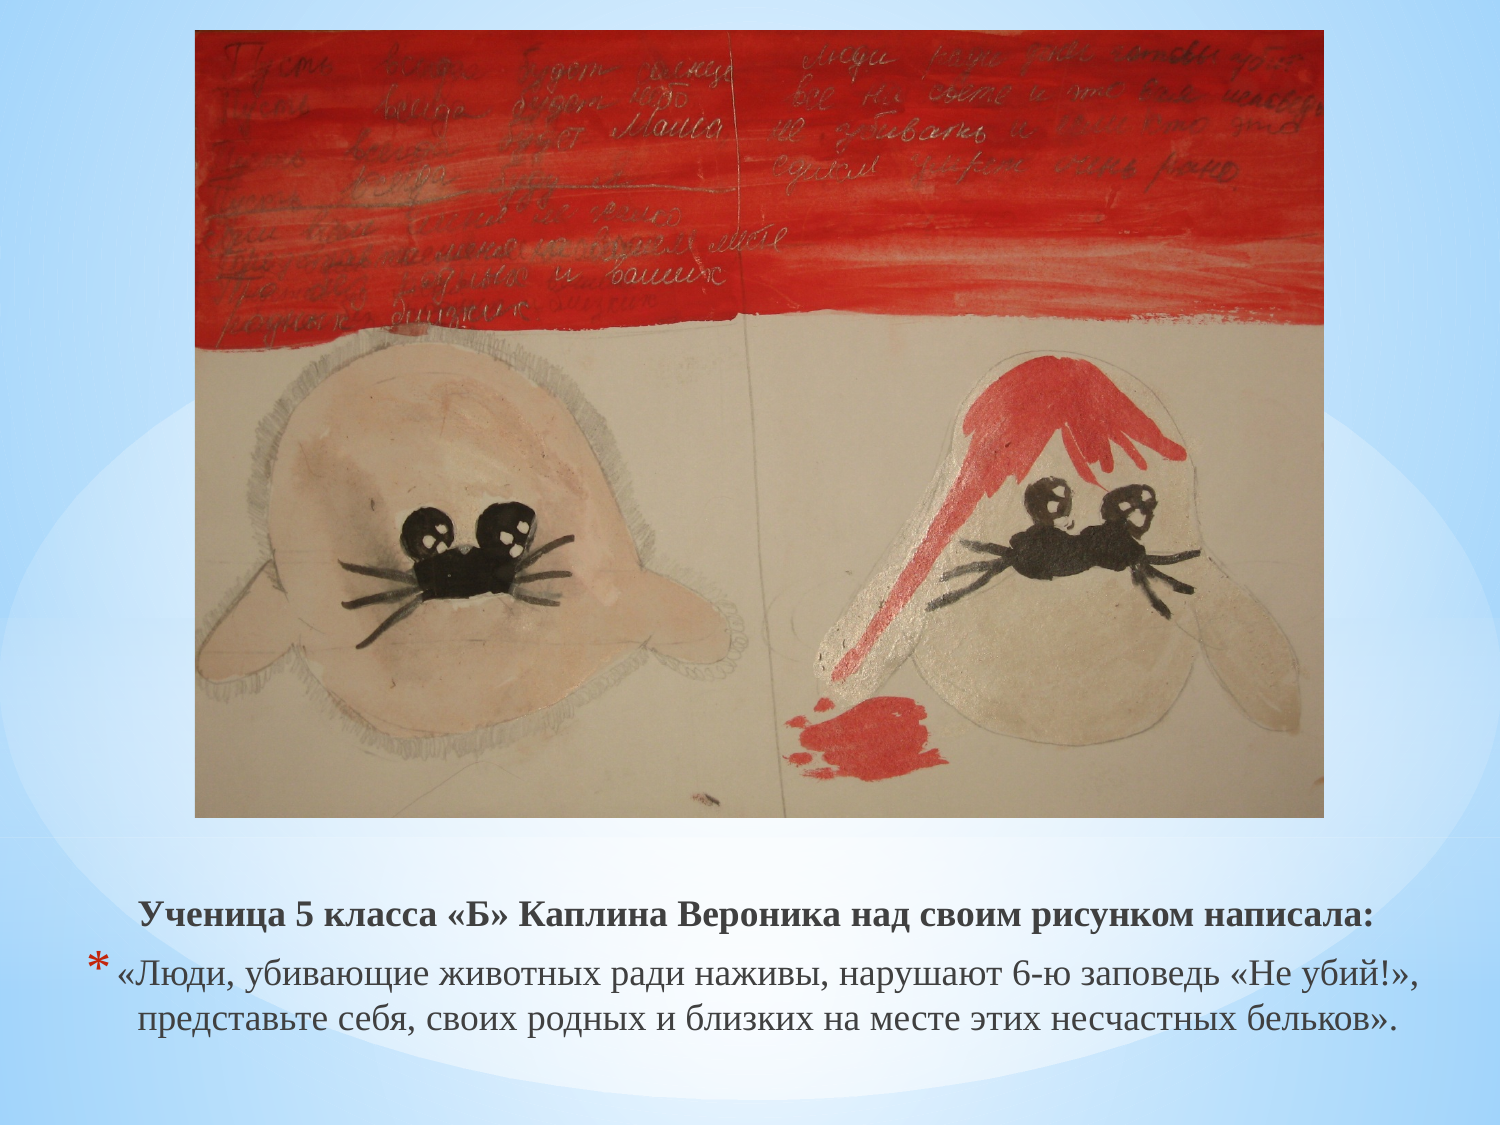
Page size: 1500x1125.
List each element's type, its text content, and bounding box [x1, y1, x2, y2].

picture [194, 30, 1325, 818]
list Ученица 5 класса «Б» Каплина Вероника над своим рисунком написала: «Люди, убивающие животных ради наживы, нарушают 6-ю заповедь «Не убий!», представьте себя, своих родных и близких на месте этих несчастных бельков». [29, 881, 1471, 1086]
